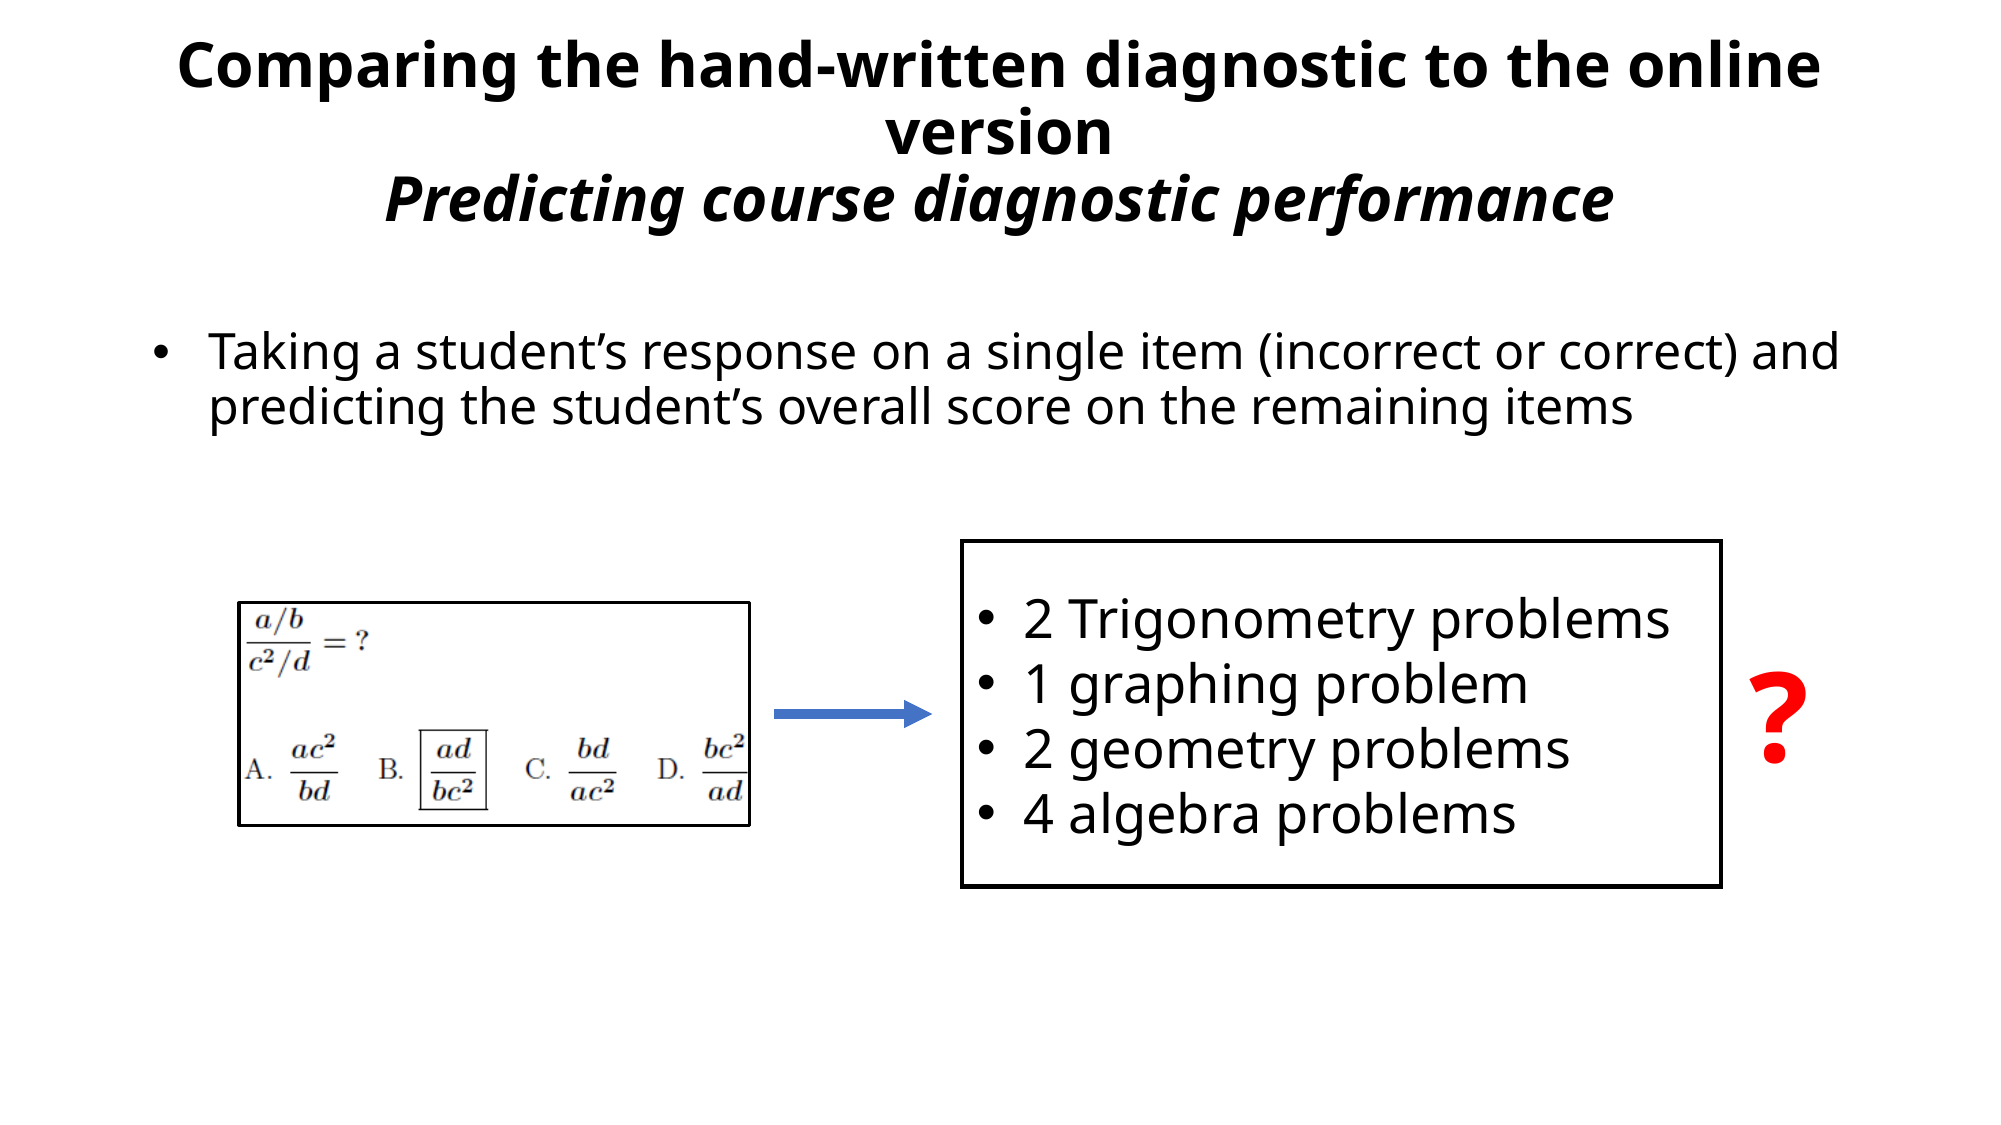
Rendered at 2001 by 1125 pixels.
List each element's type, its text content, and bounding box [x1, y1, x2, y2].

picture [240, 604, 749, 824]
text_box Comparing the hand-written diagnostic to the online version Predicting course diagnostic performance [137, 25, 1863, 244]
text_box 2 Trigonometry problems 1 graphing problem 2 geometry problems 4 algebra problems [961, 540, 1722, 888]
text_box ? [1721, 630, 1839, 796]
text_box Taking a student’s response on a single item (incorrect or correct) and predicting the student’s overall score on the remaining items [137, 272, 1863, 490]
